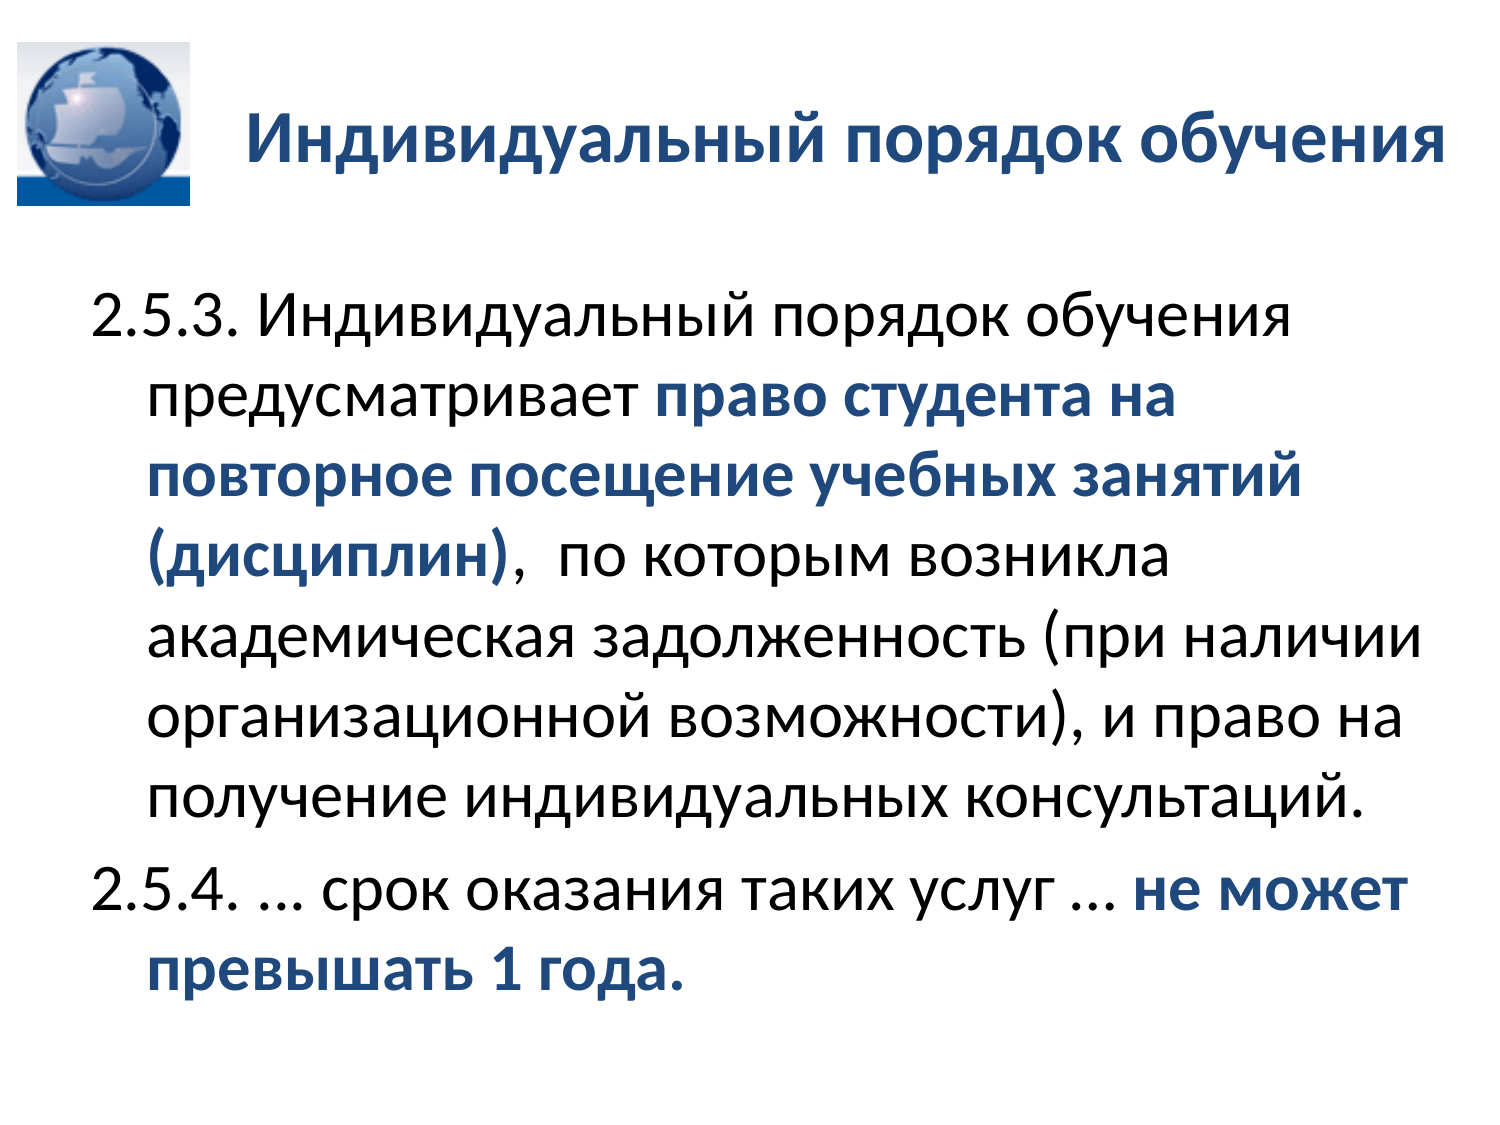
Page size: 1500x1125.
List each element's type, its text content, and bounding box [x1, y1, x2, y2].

list 2.5.3. Индивидуальный порядок обучения предусматривает право студента на повторное посещение учебных занятий (дисциплин), по которым возникла академическая задолженность (при наличии организационной возможности), и право на получение индивидуальных консультаций. 2.5.4. ... срок оказания таких услуг … не может превышать 1 года. [75, 262, 1459, 1059]
title Индивидуальный порядок обучения [194, 45, 1500, 220]
picture [17, 42, 190, 207]
